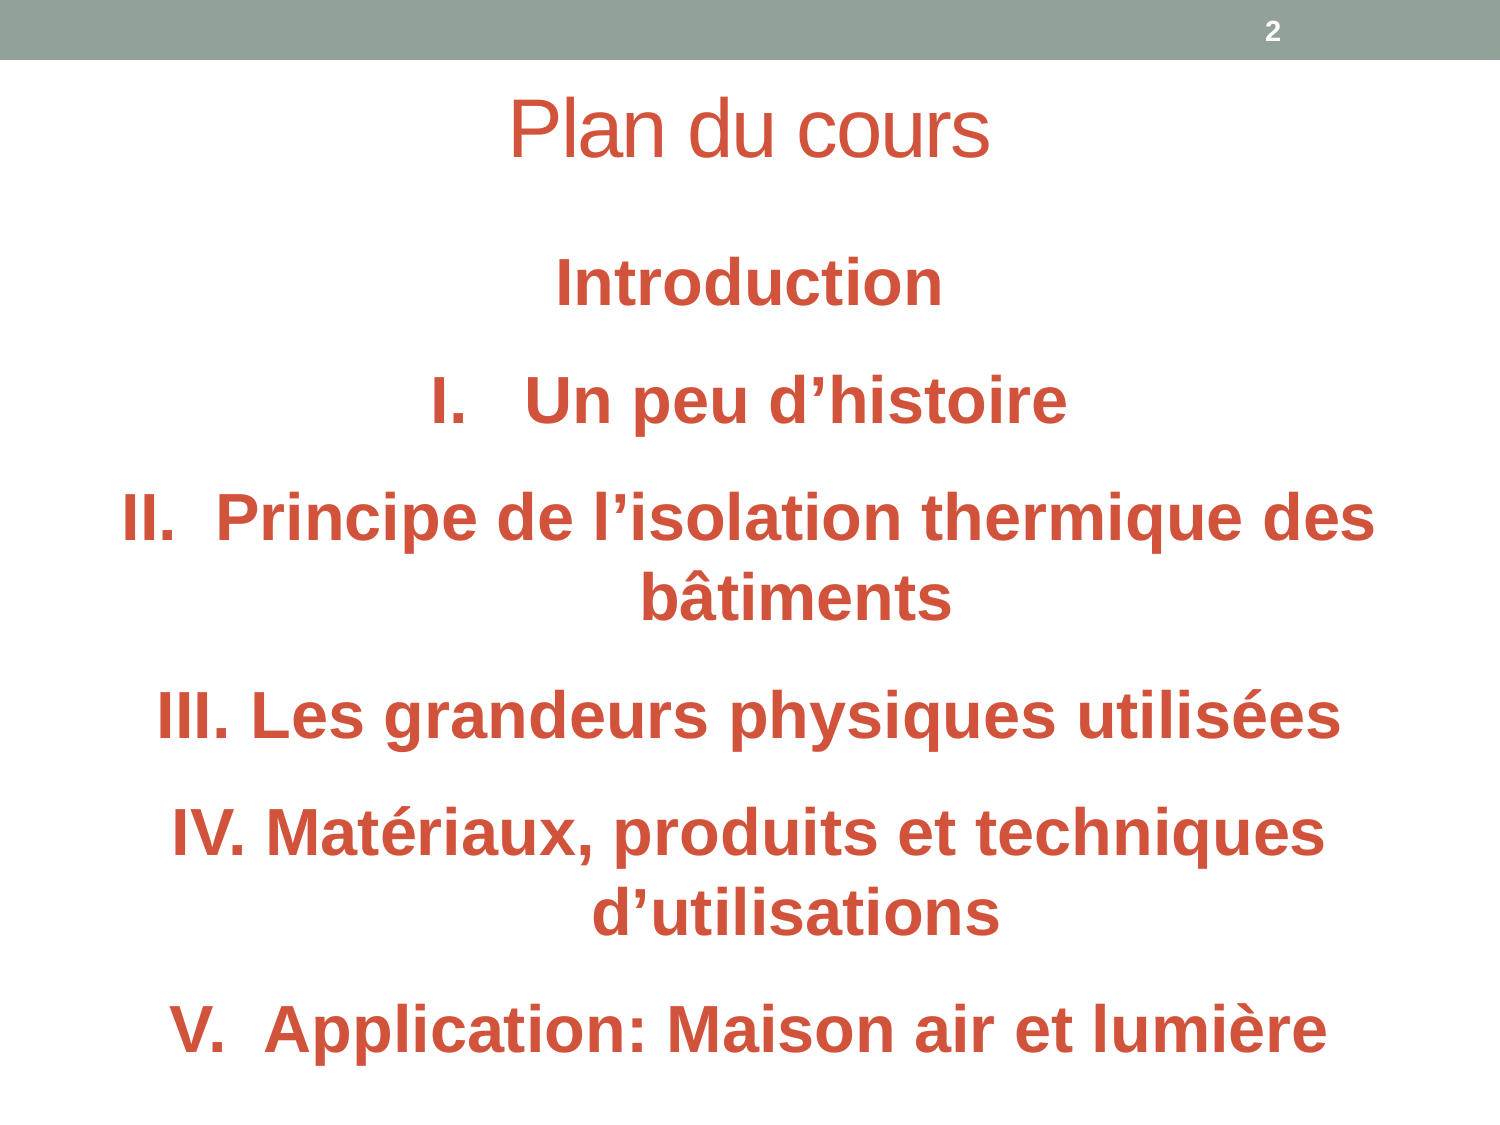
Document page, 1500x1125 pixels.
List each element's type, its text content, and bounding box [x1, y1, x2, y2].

slide_number 2 [1250, 3, 1425, 57]
text_box Introduction Un peu d’histoire Principe de l’isolation thermique des bâtiments Les grandeurs physiques utilisées Matériaux, produits et techniques d’utilisations Application: Maison air et lumière [0, 231, 1500, 1125]
title Plan du cours [75, 42, 1425, 206]
